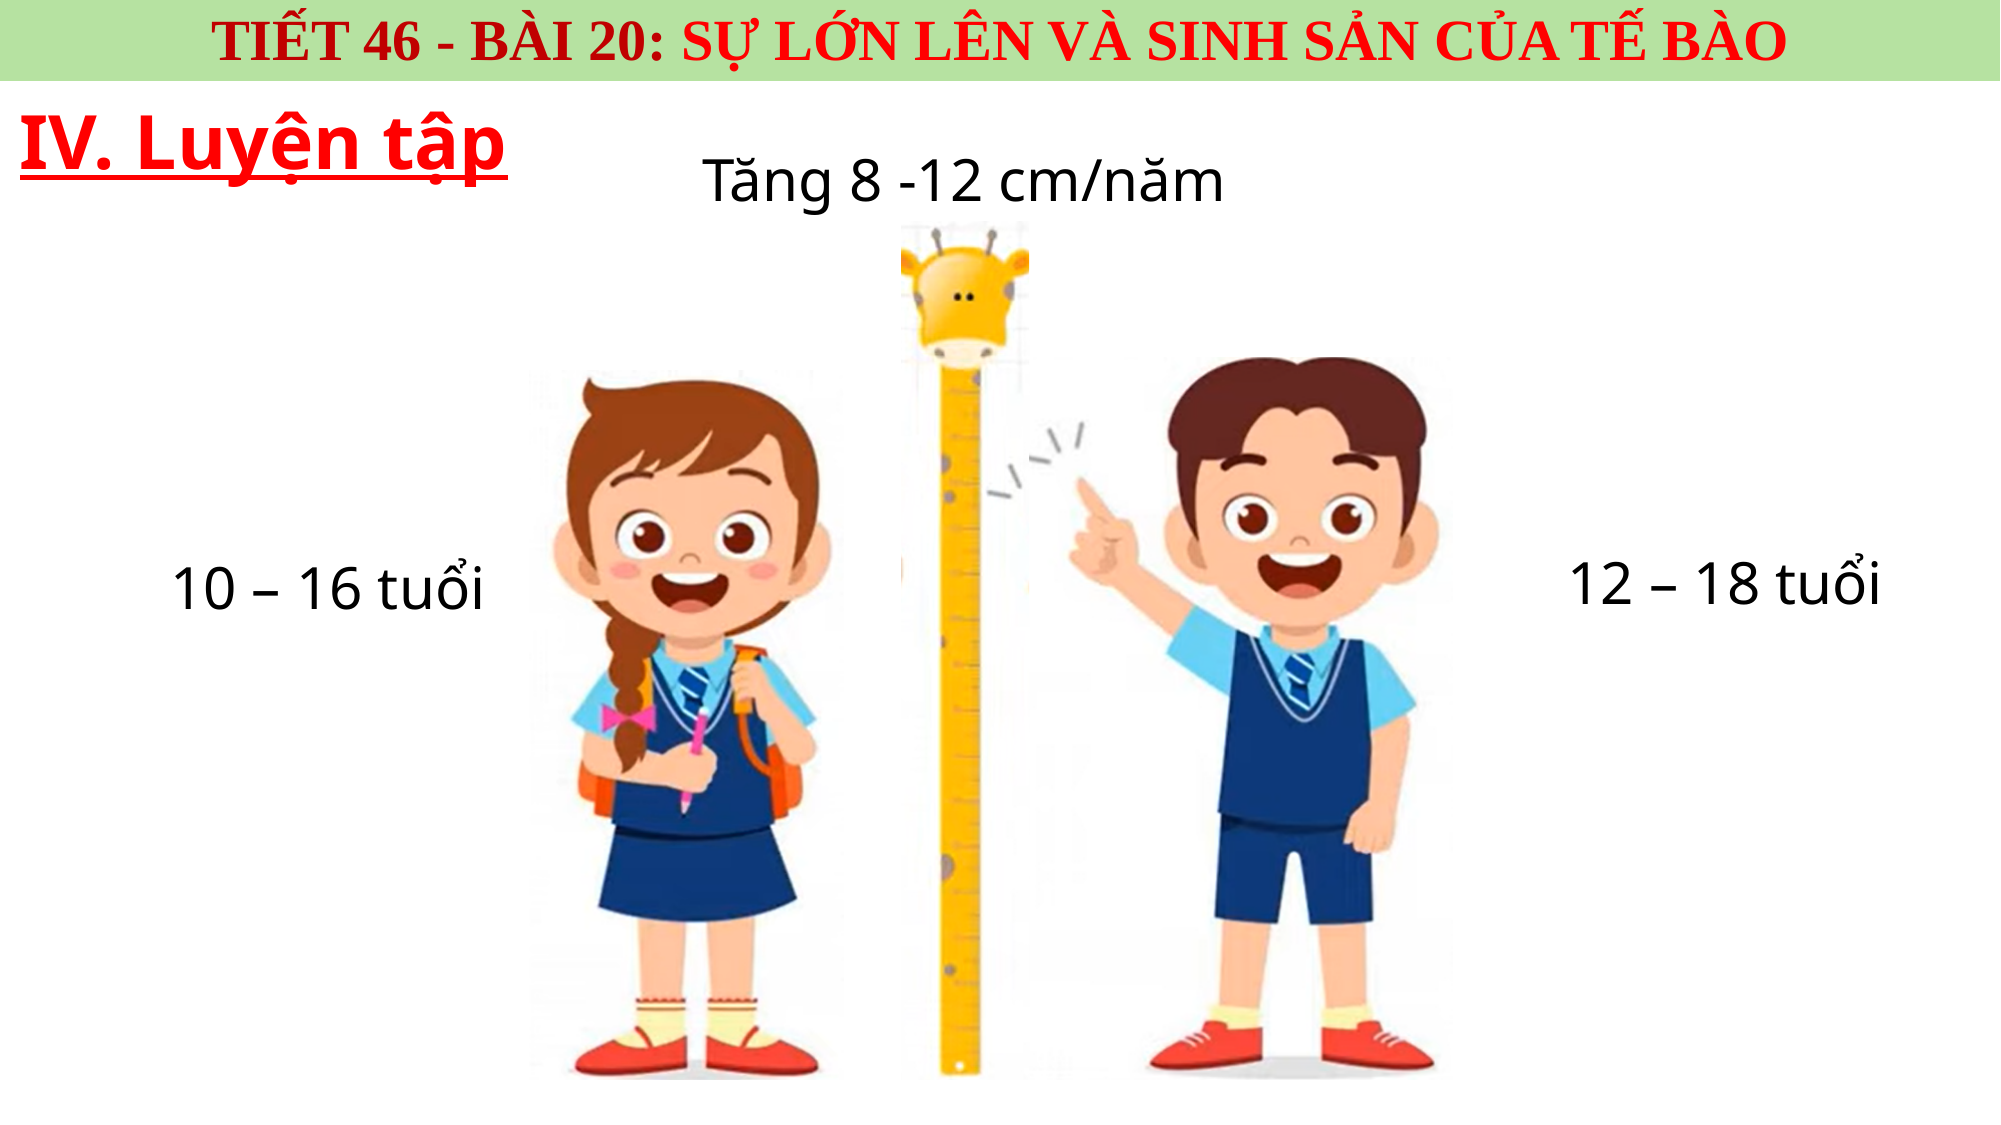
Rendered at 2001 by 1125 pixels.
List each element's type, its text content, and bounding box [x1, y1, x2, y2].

text_box IV. Luyện tập [4, 82, 1925, 193]
text_box Tăng 8 -12 cm/năm [687, 136, 1243, 221]
picture [529, 370, 844, 1080]
text_box 10 – 16 tuổi [155, 544, 529, 629]
picture [901, 221, 1453, 1080]
text_box 12 – 18 tuổi [1552, 538, 1927, 624]
text_box TIẾT 46 - BÀI 20: SỰ LỚN LÊN VÀ SINH SẢN CỦA TẾ BÀO [0, 0, 2000, 81]
